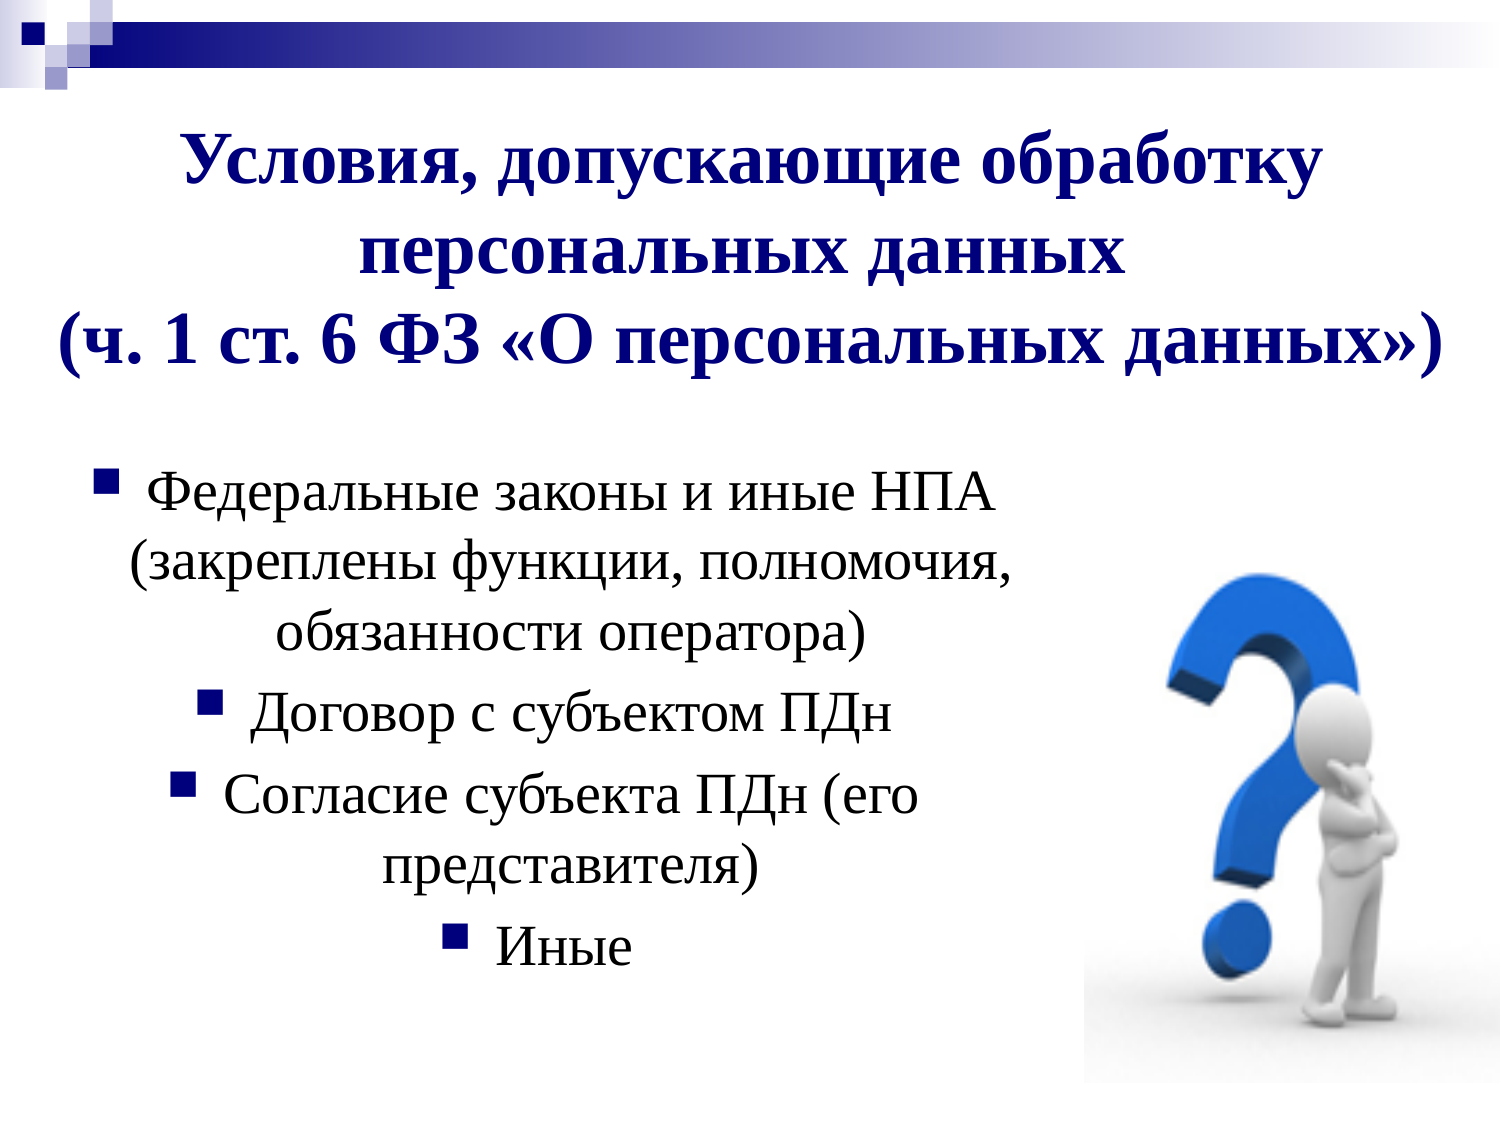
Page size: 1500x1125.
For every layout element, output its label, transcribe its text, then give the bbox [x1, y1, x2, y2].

picture [1083, 545, 1500, 1083]
title Условия, допускающие обработку персональных данных (ч. 1 ст. 6 ФЗ «О персональных данных») [40, 77, 1463, 410]
list Федеральные законы и иные НПА (закреплены функции, полномочия, обязанности оператора) Договор с субъектом ПДн Согласие субъекта ПДн (его представителя) Иные [52, 444, 1034, 1059]
